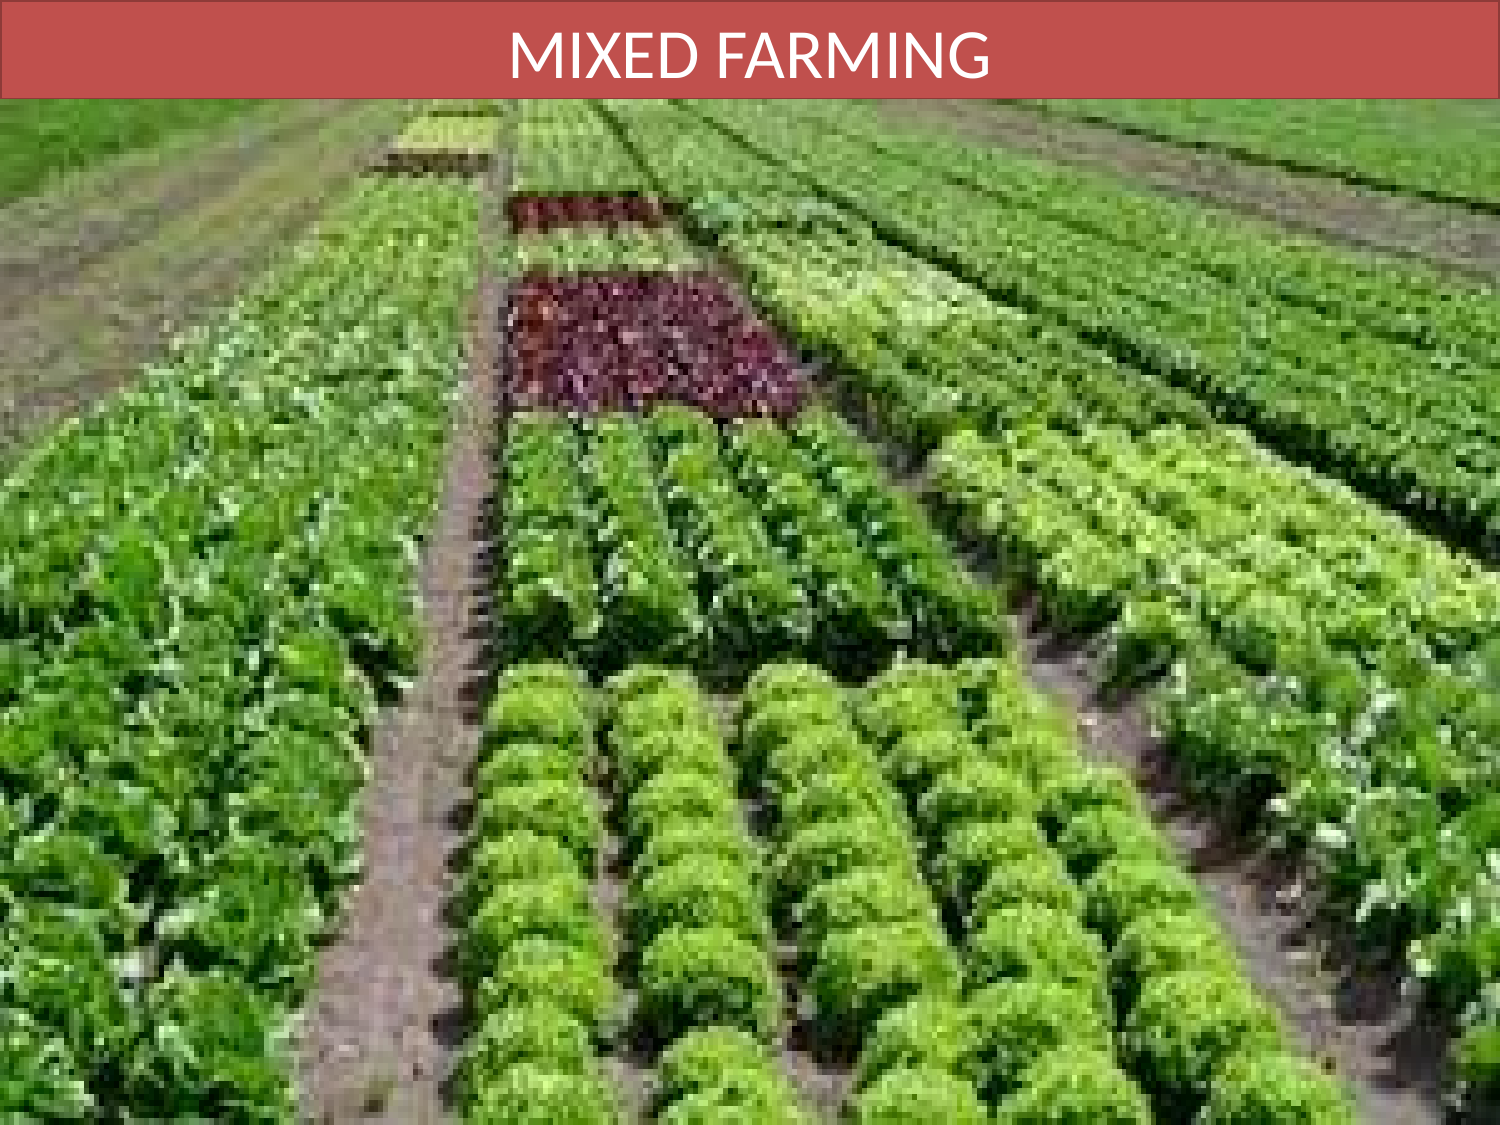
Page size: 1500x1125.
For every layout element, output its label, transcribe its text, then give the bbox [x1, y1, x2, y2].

title MIXED FARMING [0, 0, 1500, 99]
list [0, 99, 1500, 1125]
